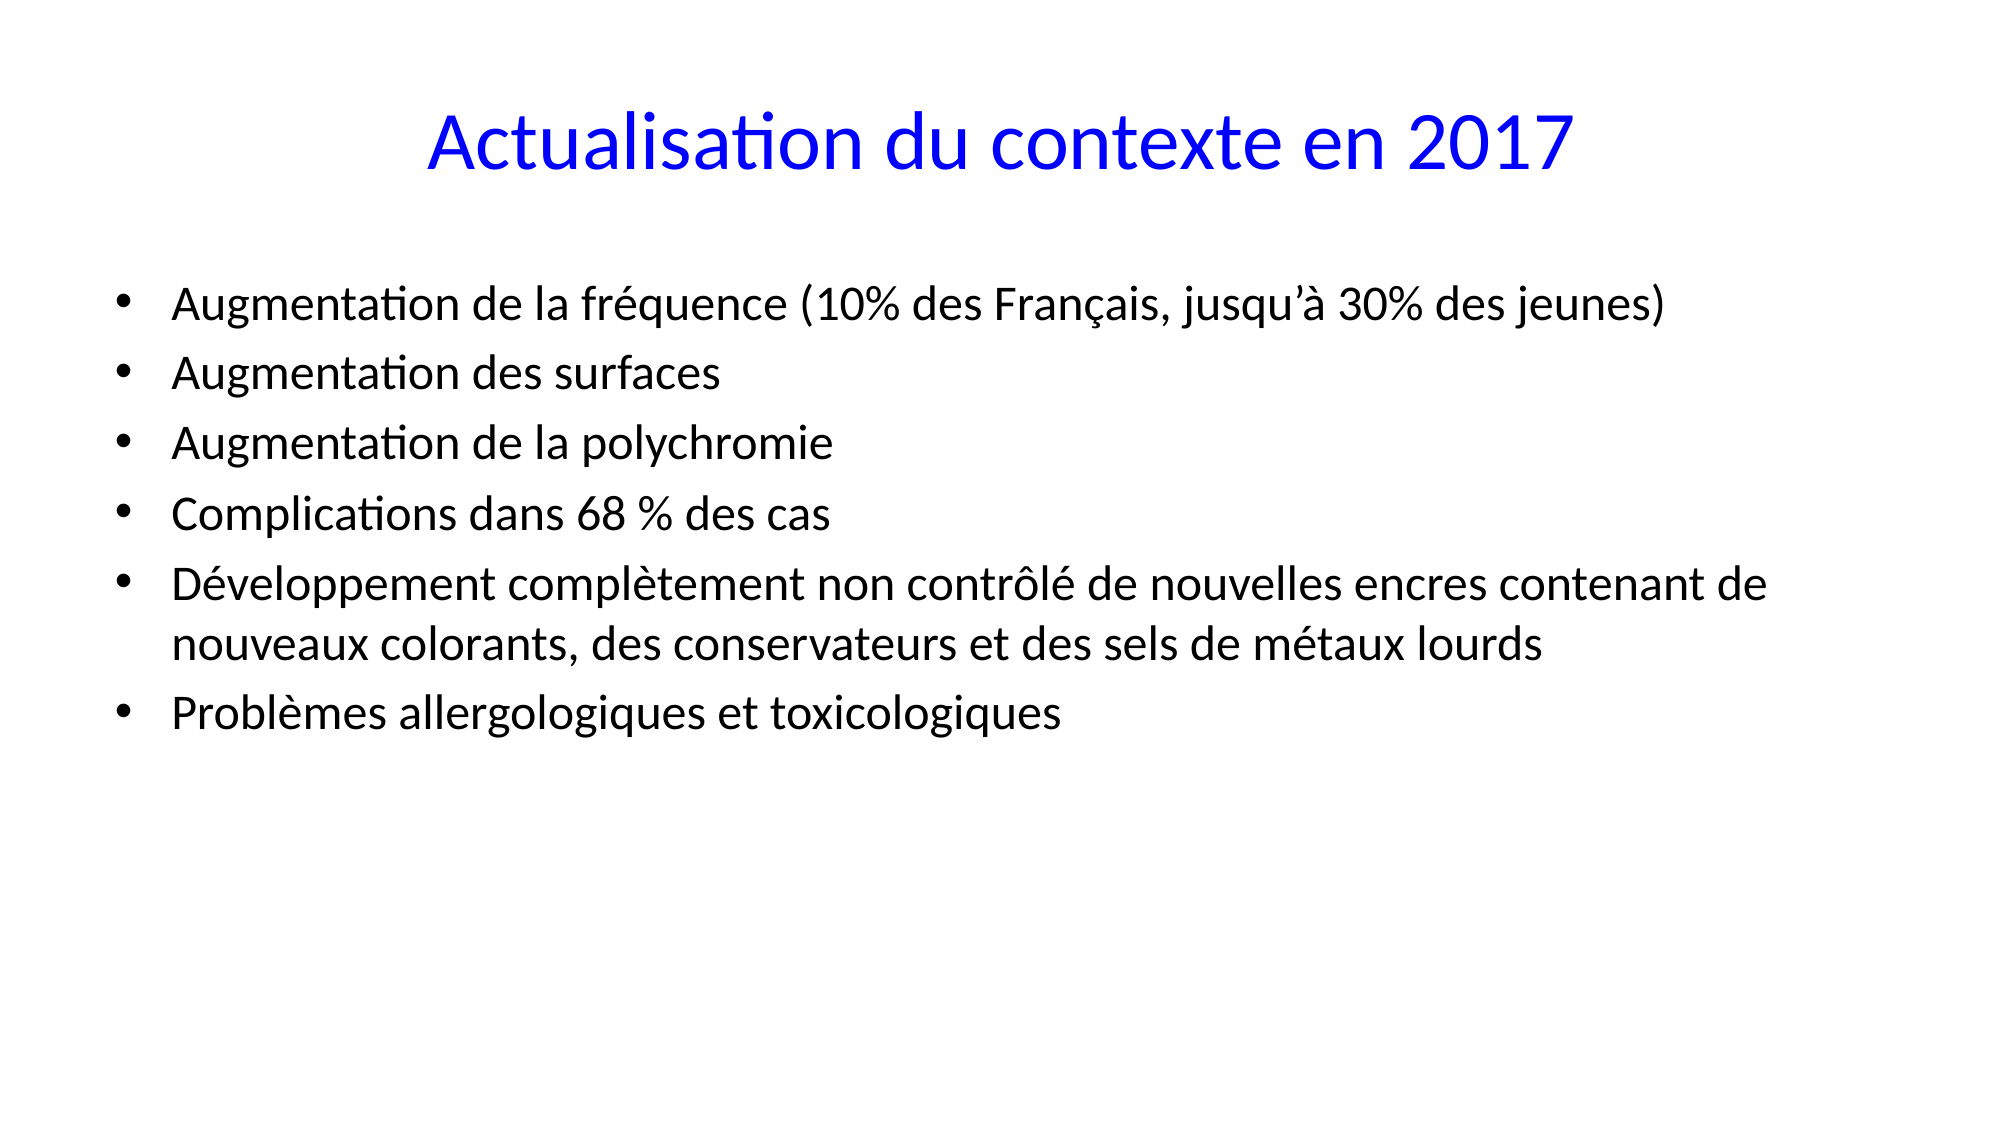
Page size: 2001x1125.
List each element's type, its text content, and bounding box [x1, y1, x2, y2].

list Augmentation de la fréquence (10% des Français, jusqu’à 30% des jeunes) Augmentation des surfaces Augmentation de la polychromie Complications dans 68 % des cas Développement complètement non contrôlé de nouvelles encres contenant de nouveaux colorants, des conservateurs et des sels de métaux lourds Problèmes allergologiques et toxicologiques [99, 262, 1900, 1005]
title Actualisation du contexte en 2017 [326, 66, 1677, 206]
